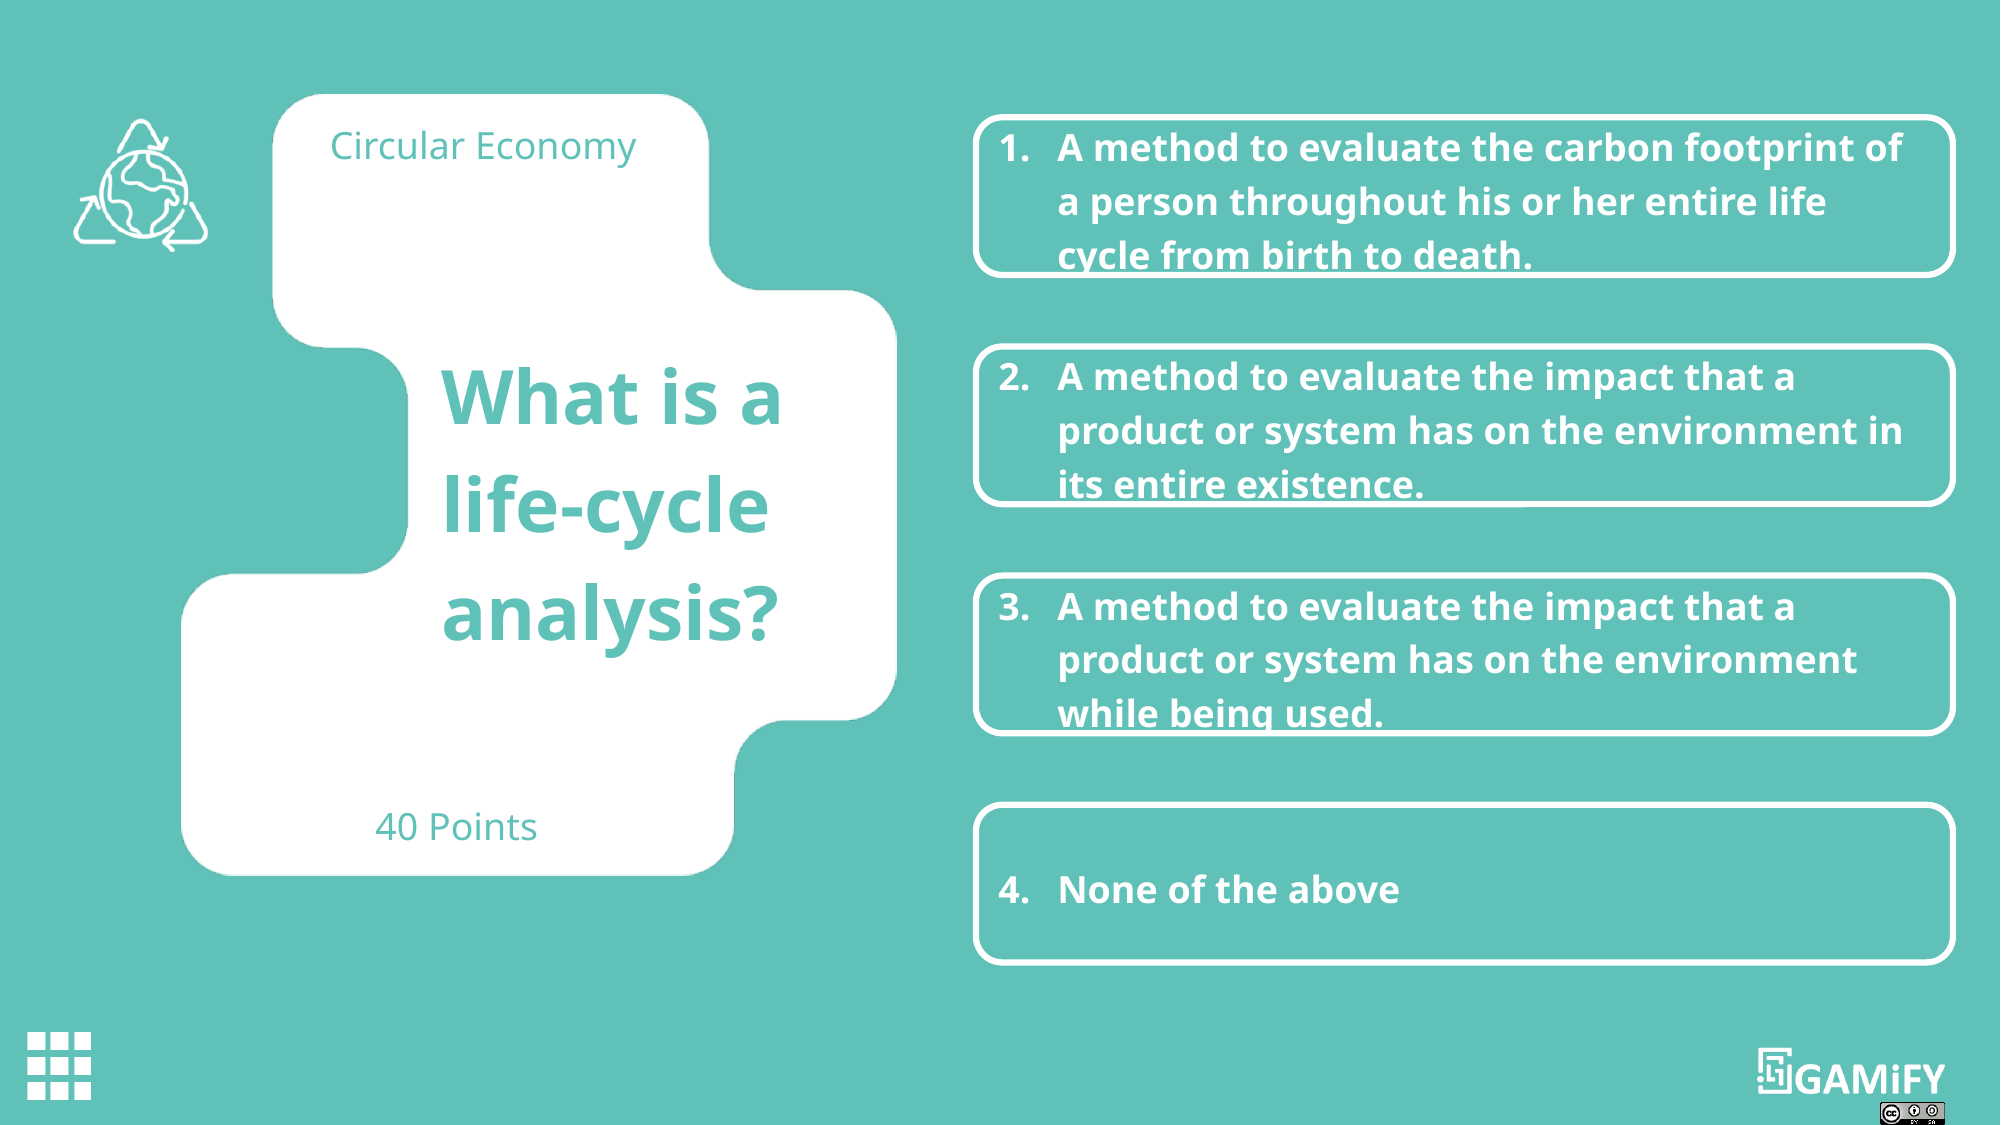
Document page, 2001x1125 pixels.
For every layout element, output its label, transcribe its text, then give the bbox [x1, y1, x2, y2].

text_box 2. A method to evaluate the impact that a product or system has on the environment in its entire existence. [974, 345, 1954, 506]
picture [1880, 1102, 1945, 1125]
text_box What is a life-cycle analysis? [426, 324, 889, 664]
text_box 40 Points [362, 808, 552, 849]
text_box Circular Economy [314, 127, 653, 228]
text_box 1. A method to evaluate the carbon footprint of a person throughout his or her entire life cycle from birth to death. [974, 116, 1954, 276]
text_box 4. None of the above [974, 803, 1954, 964]
text_box 3. A method to evaluate the impact that a product or system has on the environment while being used. [974, 574, 1954, 735]
picture [1757, 1047, 1945, 1094]
picture [72, 94, 897, 876]
picture [26, 1030, 91, 1100]
